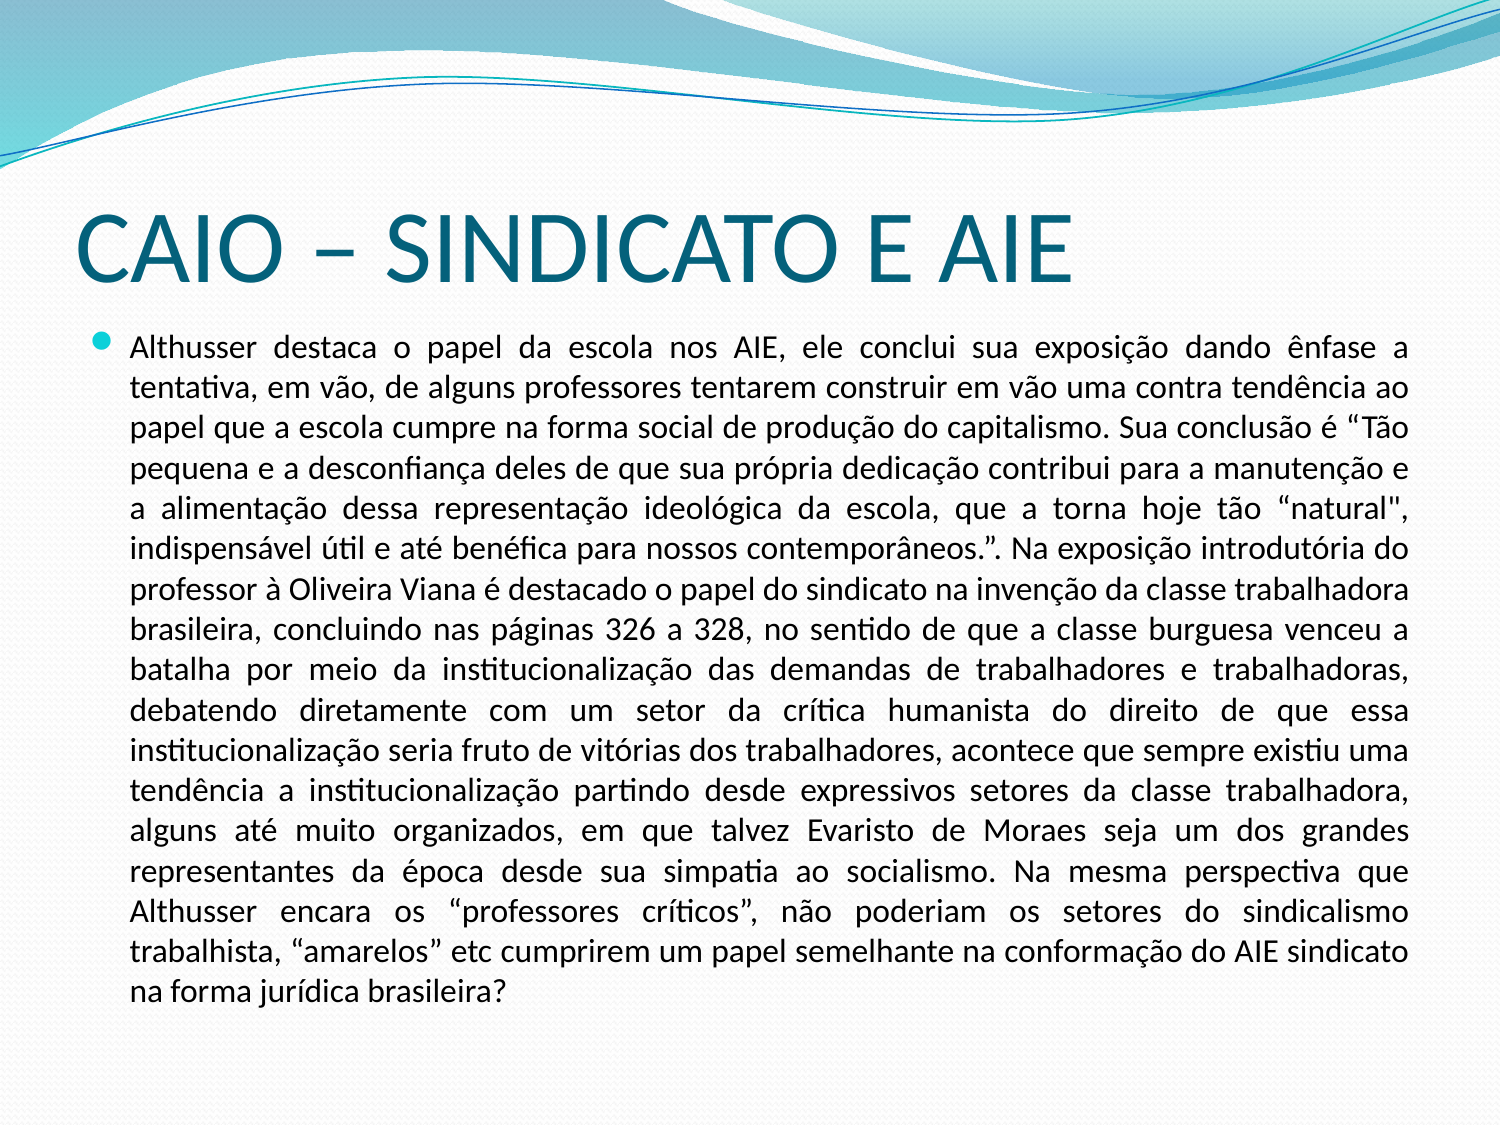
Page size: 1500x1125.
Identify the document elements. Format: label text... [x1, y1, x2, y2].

title CAIO – SINDICATO E AIE [75, 115, 1425, 303]
list Althusser destaca o papel da escola nos AIE, ele conclui sua exposição dando ênfase a tentativa, em vão, de alguns professores tentarem construir em vão uma contra tendência ao papel que a escola cumpre na forma social de produção do capitalismo. Sua conclusão é “Tão pequena e a desconfiança deles de que sua própria dedicação contribui para a manutenção e a alimentação dessa representação ideológica da escola, que a torna hoje tão “natural", indispensável útil e até benéfica para nossos contemporâneos.”. Na exposição introdutória do professor à Oliveira Viana é destacado o papel do sindicato na invenção da classe trabalhadora brasileira, concluindo nas páginas 326 a 328, no sentido de que a classe burguesa venceu a batalha por meio da institucionalização das demandas de trabalhadores e trabalhadoras, debatendo diretamente com um setor da crítica humanista do direito de que essa institucionalização seria fruto de vitórias dos trabalhadores, acontece que sempre existiu uma tendência a institucionalização partindo desde expressivos setores da classe trabalhadora, alguns até muito organizados, em que talvez Evaristo de Moraes seja um dos grandes representantes da época desde sua simpatia ao socialismo. Na mesma perspectiva que Althusser encara os “professores críticos”, não poderiam os setores do sindicalismo trabalhista, “amarelos” etc cumprirem um papel semelhante na conformação do AIE sindicato na forma jurídica brasileira? [75, 317, 1425, 1038]
